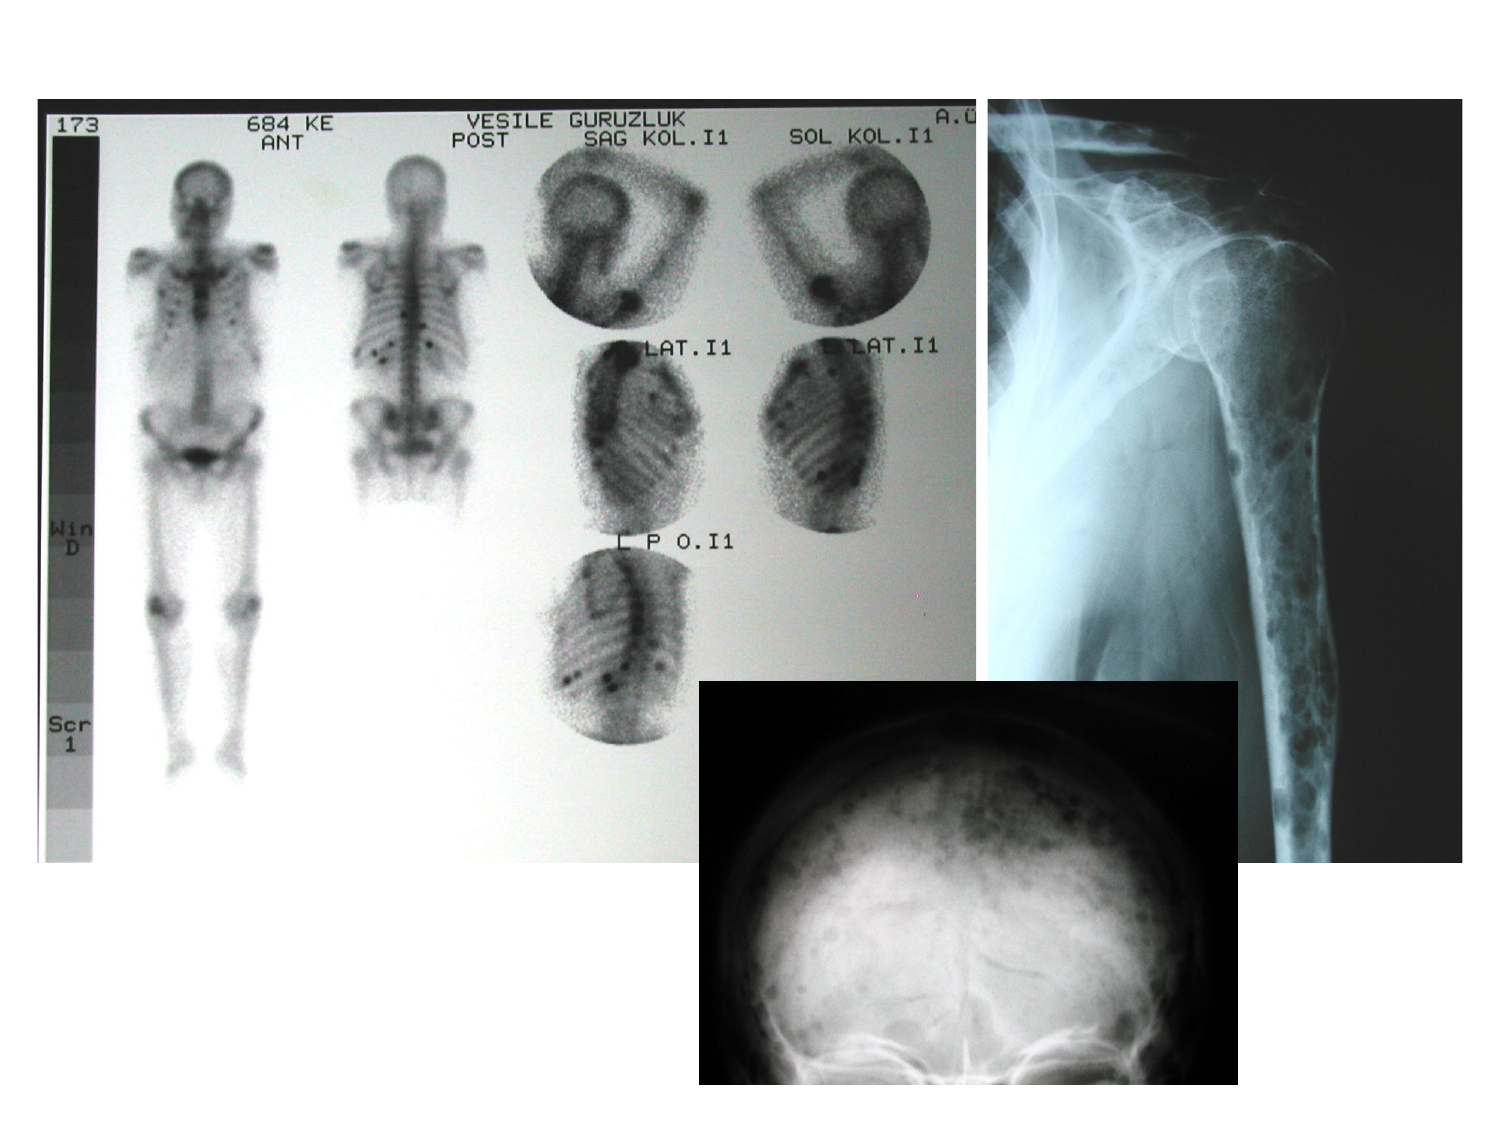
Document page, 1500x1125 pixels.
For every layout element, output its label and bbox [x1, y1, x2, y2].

picture [699, 680, 1238, 1085]
list [37, 99, 977, 863]
list [987, 99, 1463, 863]
